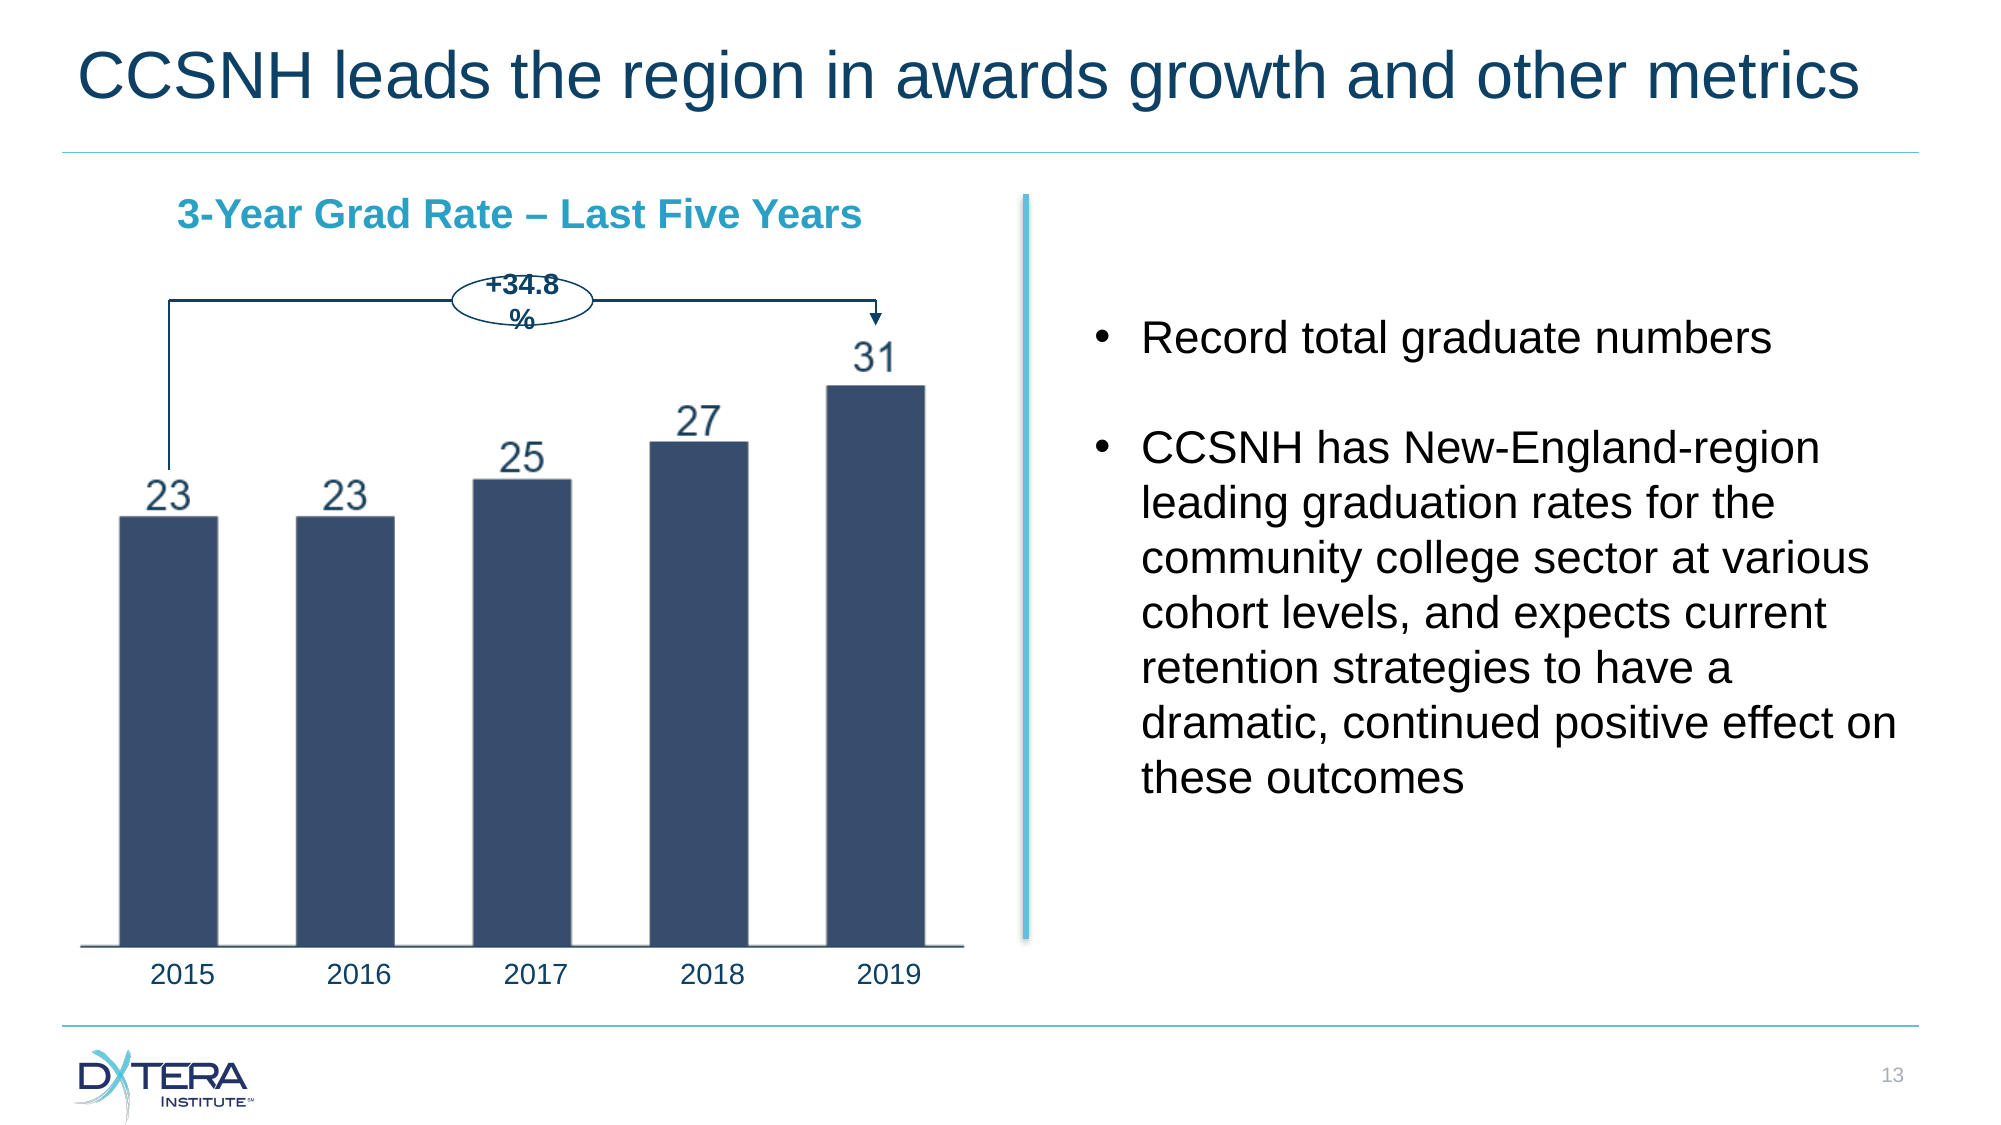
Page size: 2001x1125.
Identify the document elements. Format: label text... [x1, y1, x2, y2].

slide_number ‹#› [1469, 1044, 1920, 1105]
text_box +34.8% [452, 275, 593, 299]
picture [62, 1042, 258, 1125]
picture [67, 327, 979, 960]
text_box Record total graduate numbers CCSNH has New-England-region leading graduation rates for the community college sector at various cohort levels, and expects current retention strategies to have a dramatic, continued positive effect on these outcomes [1079, 300, 1935, 872]
text_box 3-Year Grad Rate – Last Five Years [161, 179, 883, 245]
text_box 2016 [312, 969, 406, 991]
title CCSNH leads the region in awards growth and other metrics [62, 16, 1920, 117]
text_box 2019 [842, 969, 936, 991]
text_box 2015 [135, 969, 230, 991]
text_box +34.8% [456, 309, 589, 326]
text_box 2017 [489, 969, 583, 991]
text_box 2018 [665, 969, 760, 991]
